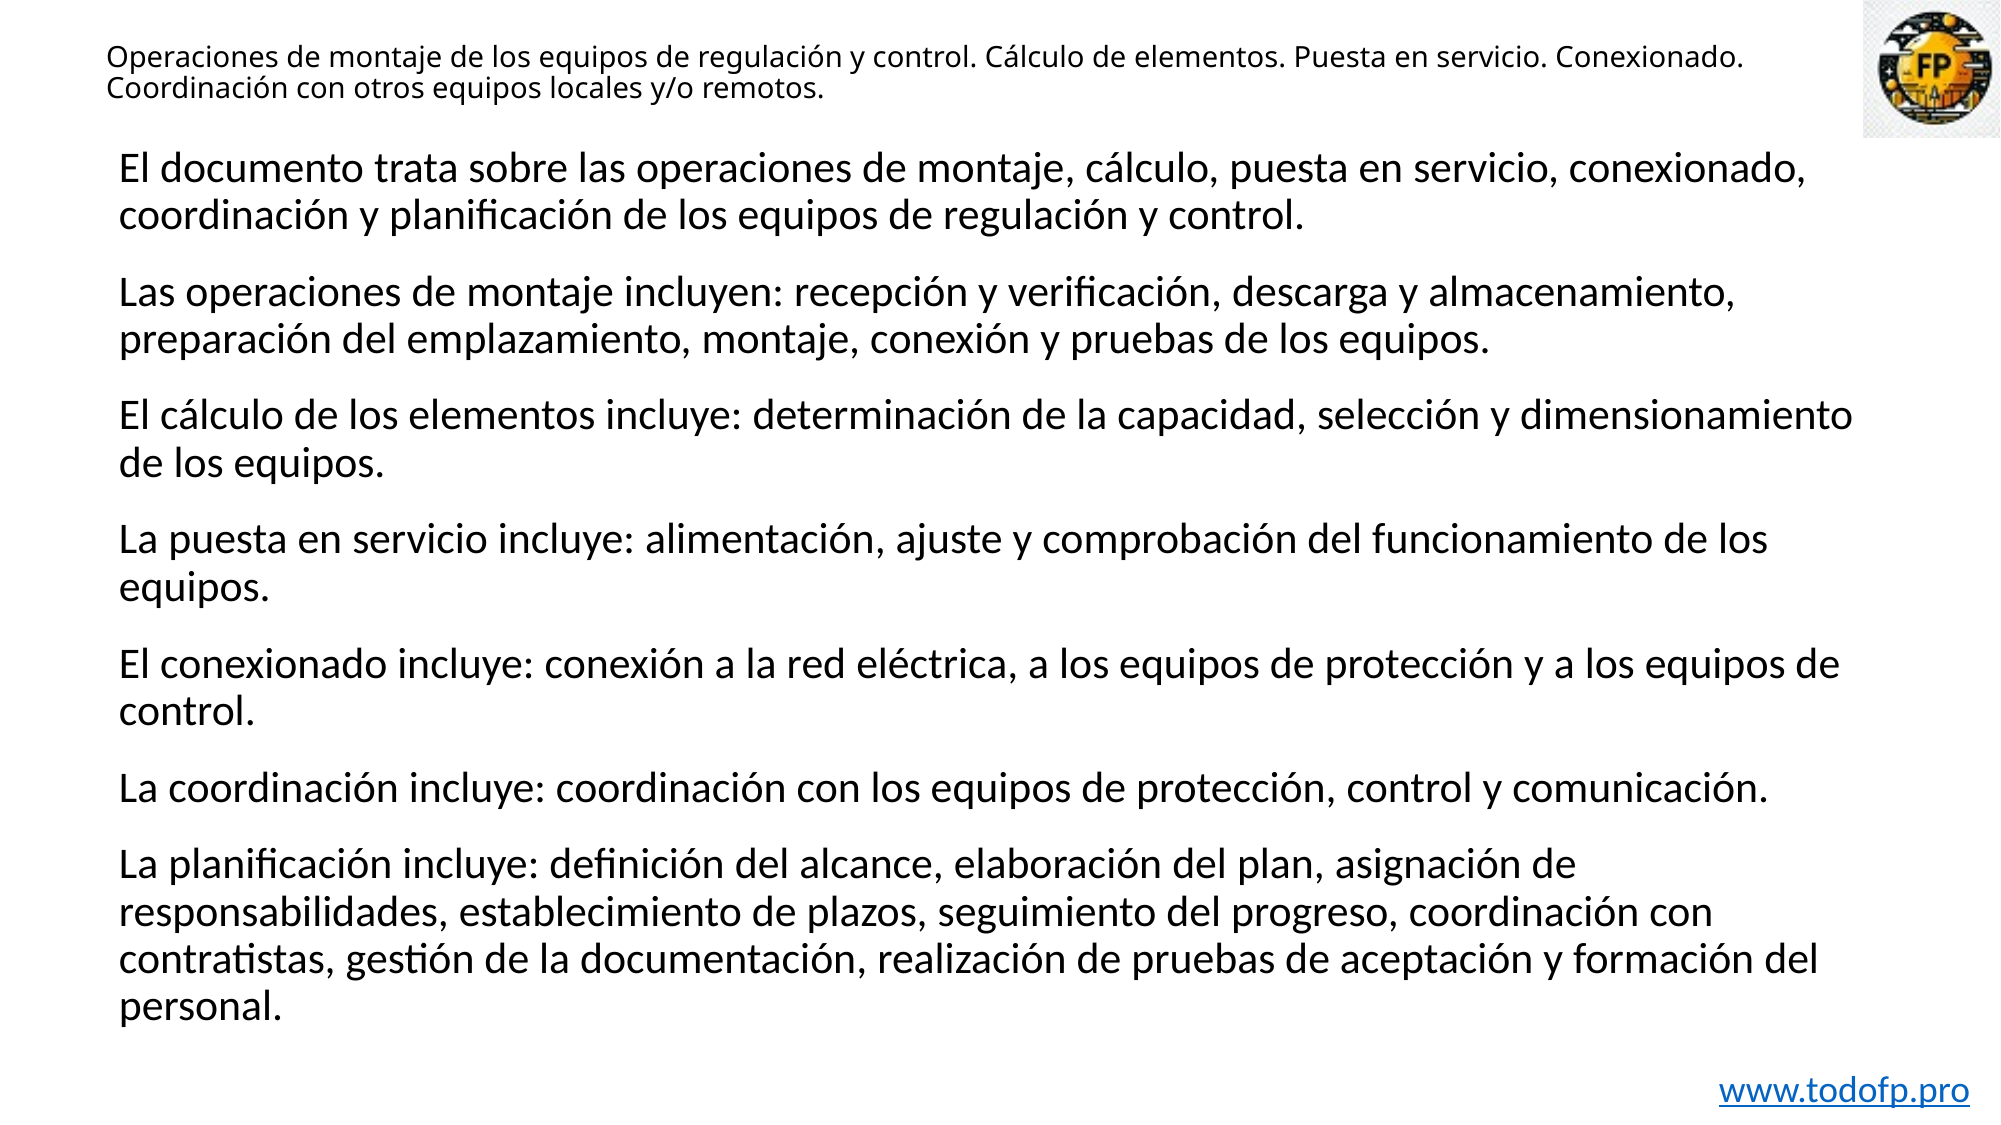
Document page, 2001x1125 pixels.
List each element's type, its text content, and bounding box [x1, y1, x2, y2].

text_box www.todofp.pro [1692, 1057, 1986, 1117]
list El documento trata sobre las operaciones de montaje, cálculo, puesta en servicio, conexionado, coordinación y planificación de los equipos de regulación y control. Las operaciones de montaje incluyen: recepción y verificación, descarga y almacenamiento, preparación del emplazamiento, montaje, conexión y pruebas de los equipos. El cálculo de los elementos incluye: determinación de la capacidad, selección y dimensionamiento de los equipos. La puesta en servicio incluye: alimentación, ajuste y comprobación del funcionamiento de los equipos. El conexionado incluye: conexión a la red eléctrica, a los equipos de protección y a los equipos de control. La coordinación incluye: coordinación con los equipos de protección, control y comunicación. La planificación incluye: definición del alcance, elaboración del plan, asignación de responsabilidades, establecimiento de plazos, seguimiento del progreso, coordinación con contratistas, gestión de la documentación, realización de pruebas de aceptación y formación del personal. [104, 136, 1915, 1063]
title Operaciones de montaje de los equipos de regulación y control. Cálculo de elementos. Puesta en servicio. Conexionado. Coordinación con otros equipos locales y/o remotos. [91, 16, 1819, 131]
picture [1863, 0, 2000, 138]
